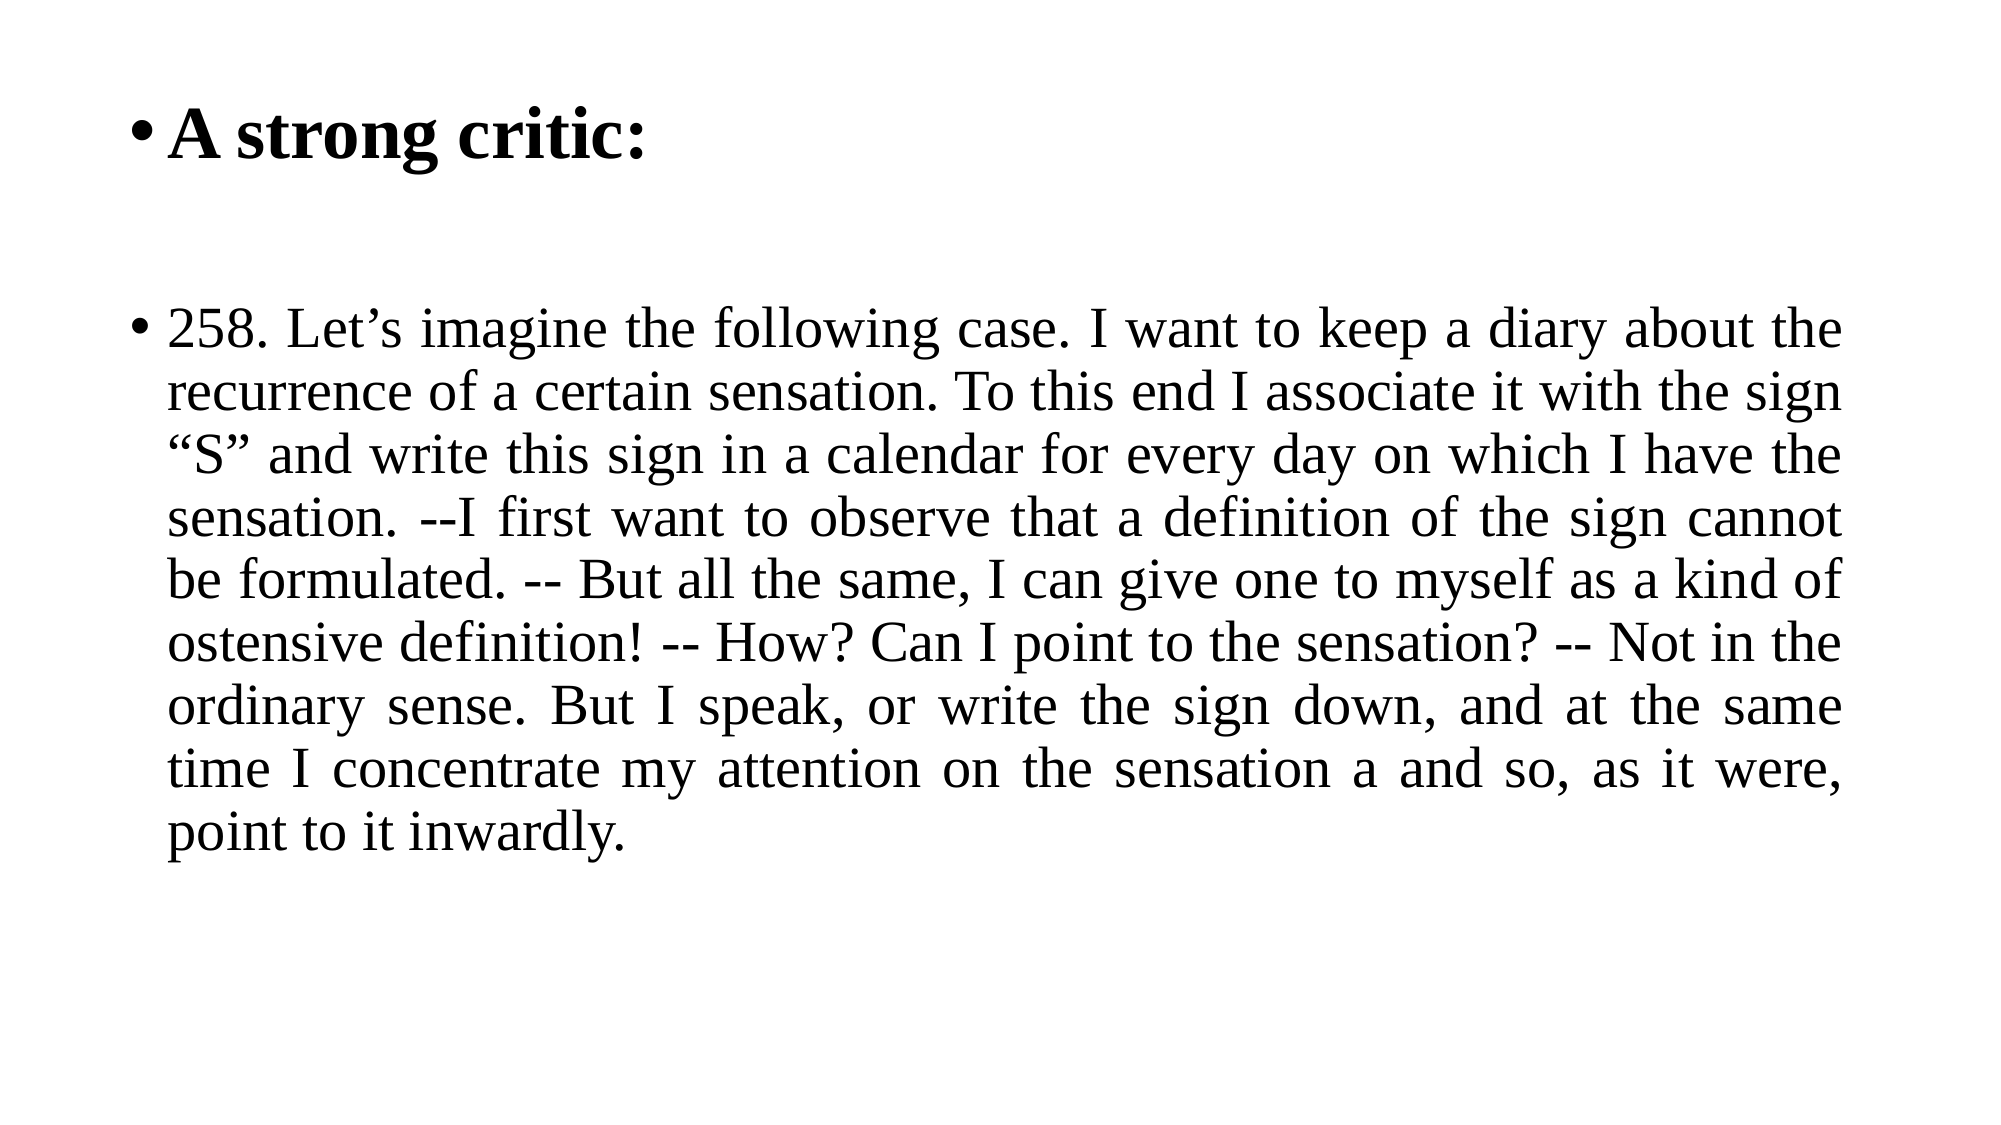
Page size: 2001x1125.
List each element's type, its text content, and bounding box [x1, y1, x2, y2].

list A strong critic: 258. Let’s imagine the following case. I want to keep a diary about the recurrence of a certain sensation. To this end I associate it with the sign “S” and write this sign in a calendar for every day on which I have the sensation. --I first want to observe that a definition of the sign cannot be formulated. -- But all the same, I can give one to myself as a kind of ostensive definition! -- How? Can I point to the sensation? -- Not in the ordinary sense. But I speak, or write the sign down, and at the same time I concentrate my attention on the sensation a and so, as it were, point to it inwardly. [114, 86, 1859, 1014]
